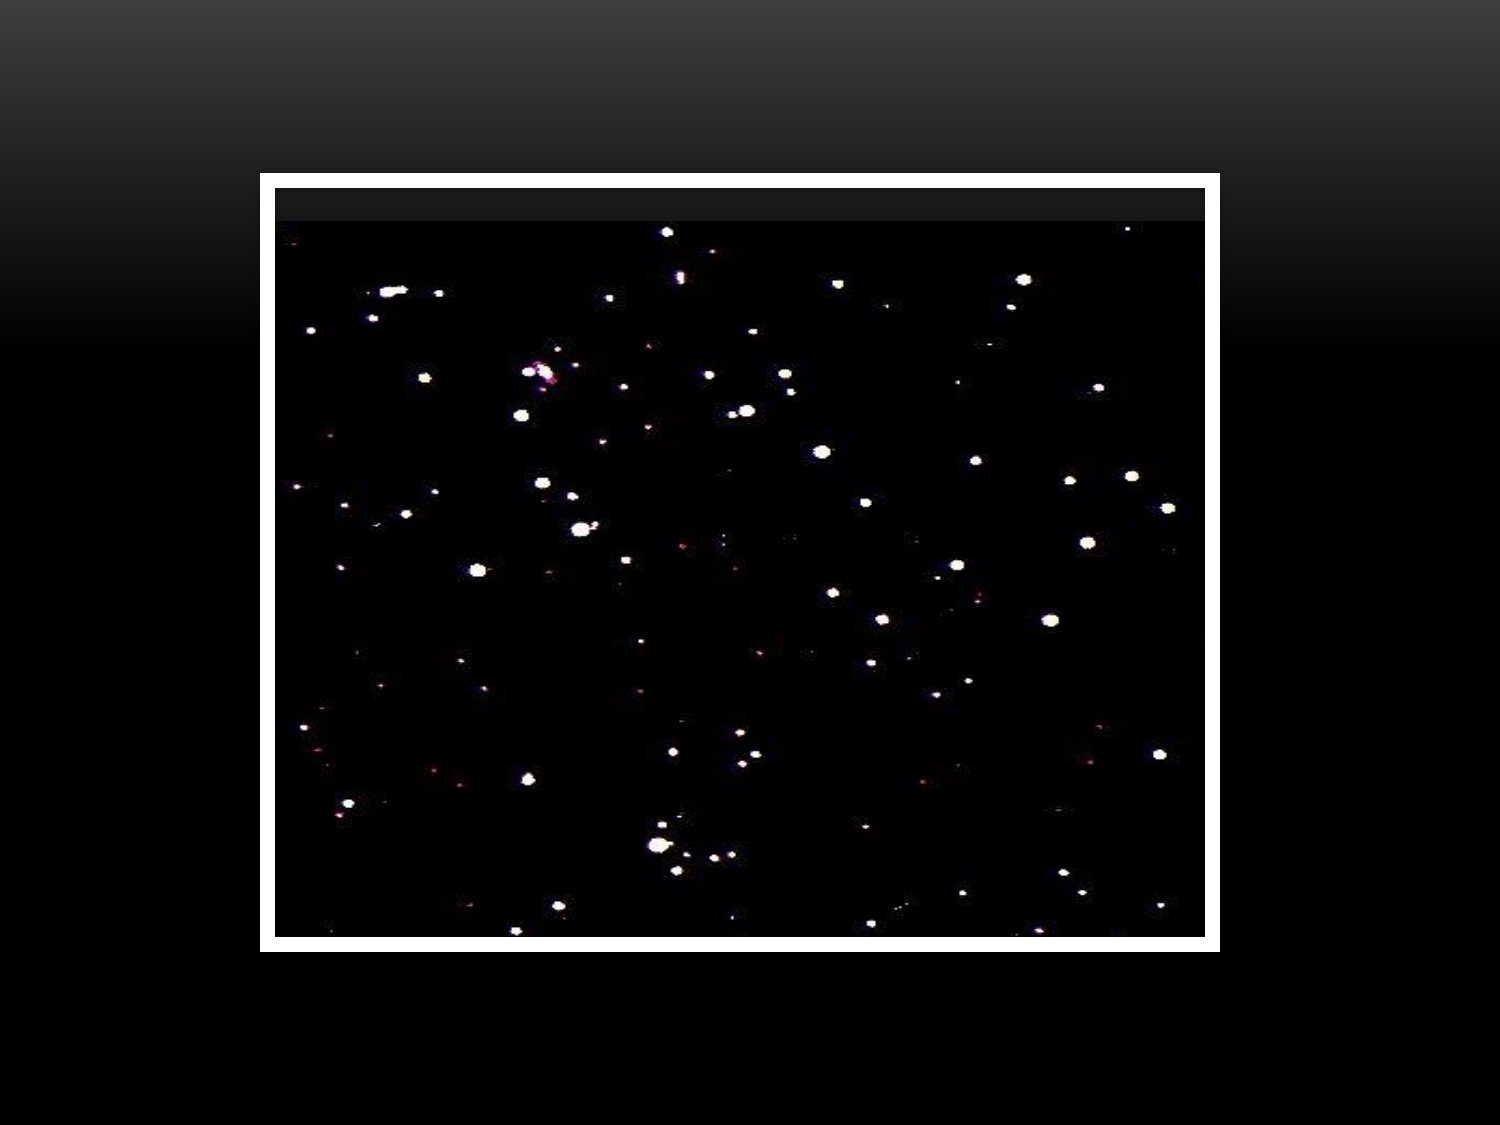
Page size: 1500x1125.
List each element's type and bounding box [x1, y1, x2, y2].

list [274, 187, 1206, 938]
